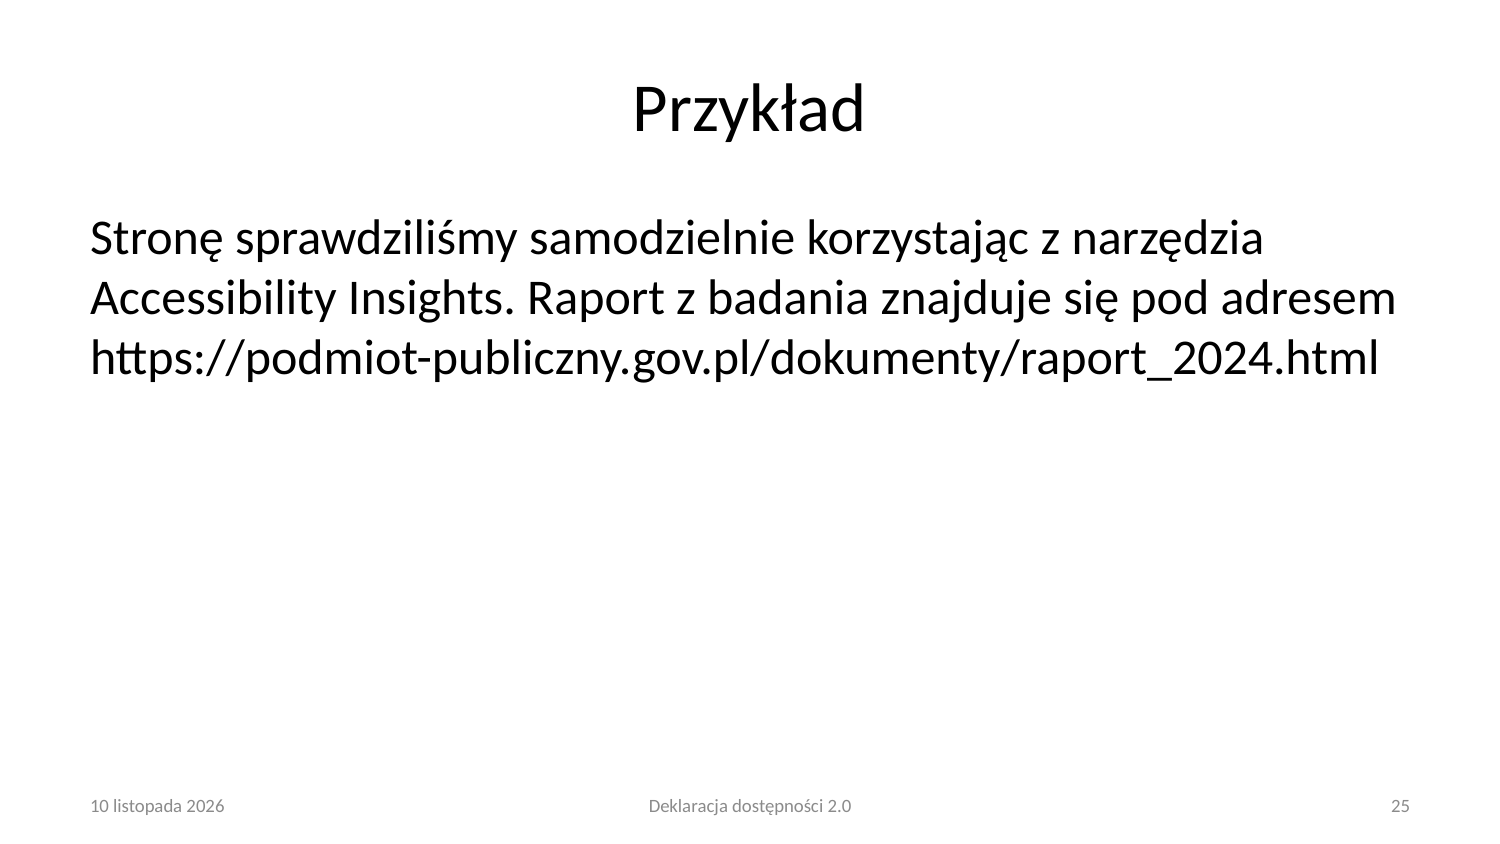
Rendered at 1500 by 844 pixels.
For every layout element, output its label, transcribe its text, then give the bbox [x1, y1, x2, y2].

slide_number 25 [1074, 782, 1425, 827]
list Stronę sprawdziliśmy samodzielnie korzystając z narzędzia Accessibility Insights. Raport z badania znajduje się pod adresem https://podmiot-publiczny.gov.pl/dokumenty/raport_2024.html [75, 196, 1425, 754]
footer Deklaracja dostępności 2.0 [512, 782, 988, 827]
slide_number 25 lutego 2025 [75, 782, 425, 827]
title Przykład [75, 33, 1425, 175]
